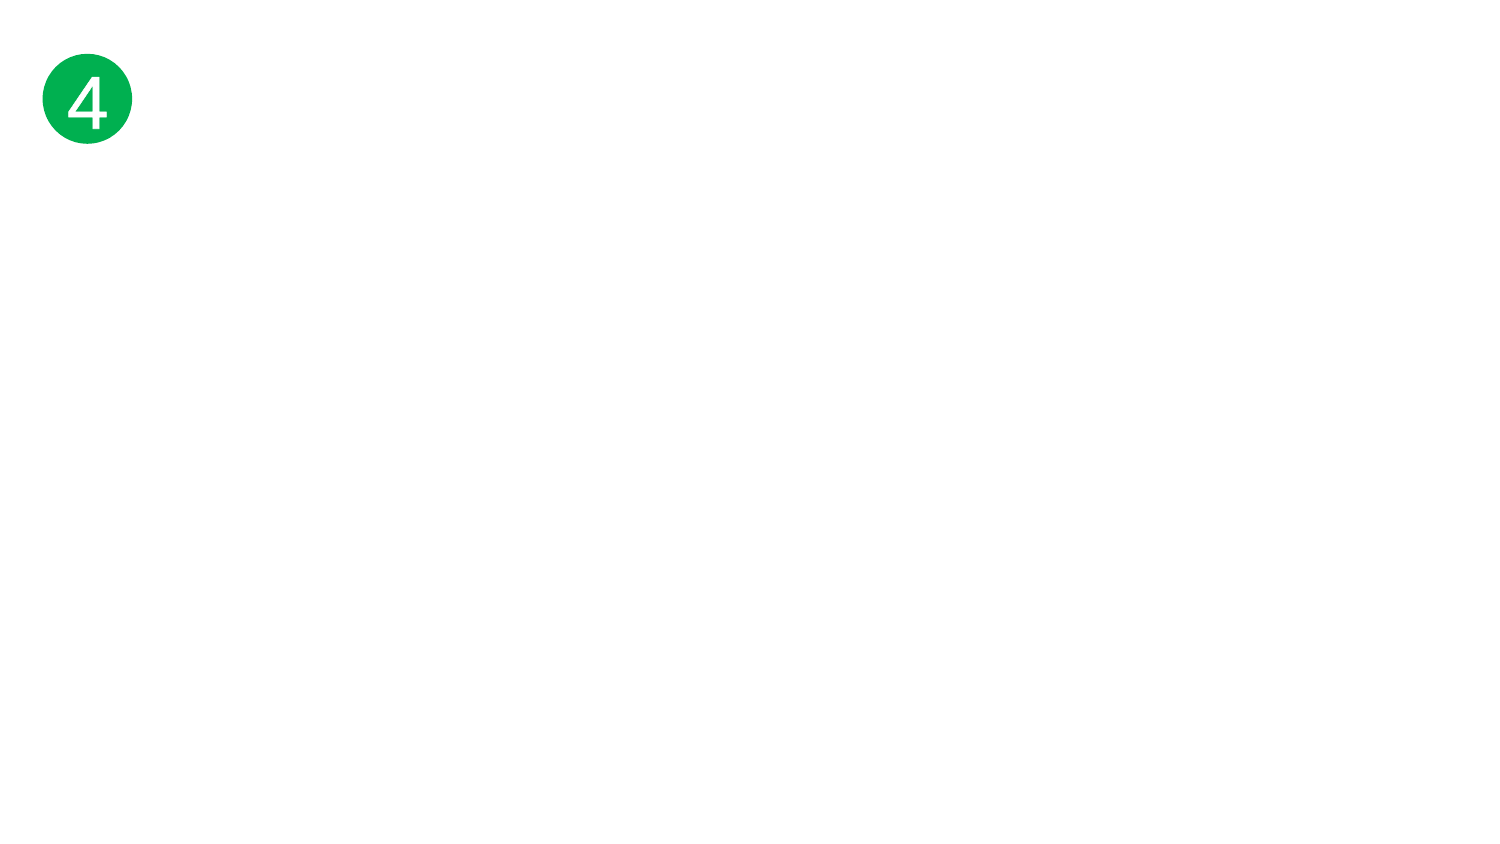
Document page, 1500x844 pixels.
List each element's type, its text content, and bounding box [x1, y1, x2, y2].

text_box 4 [40, 51, 135, 146]
